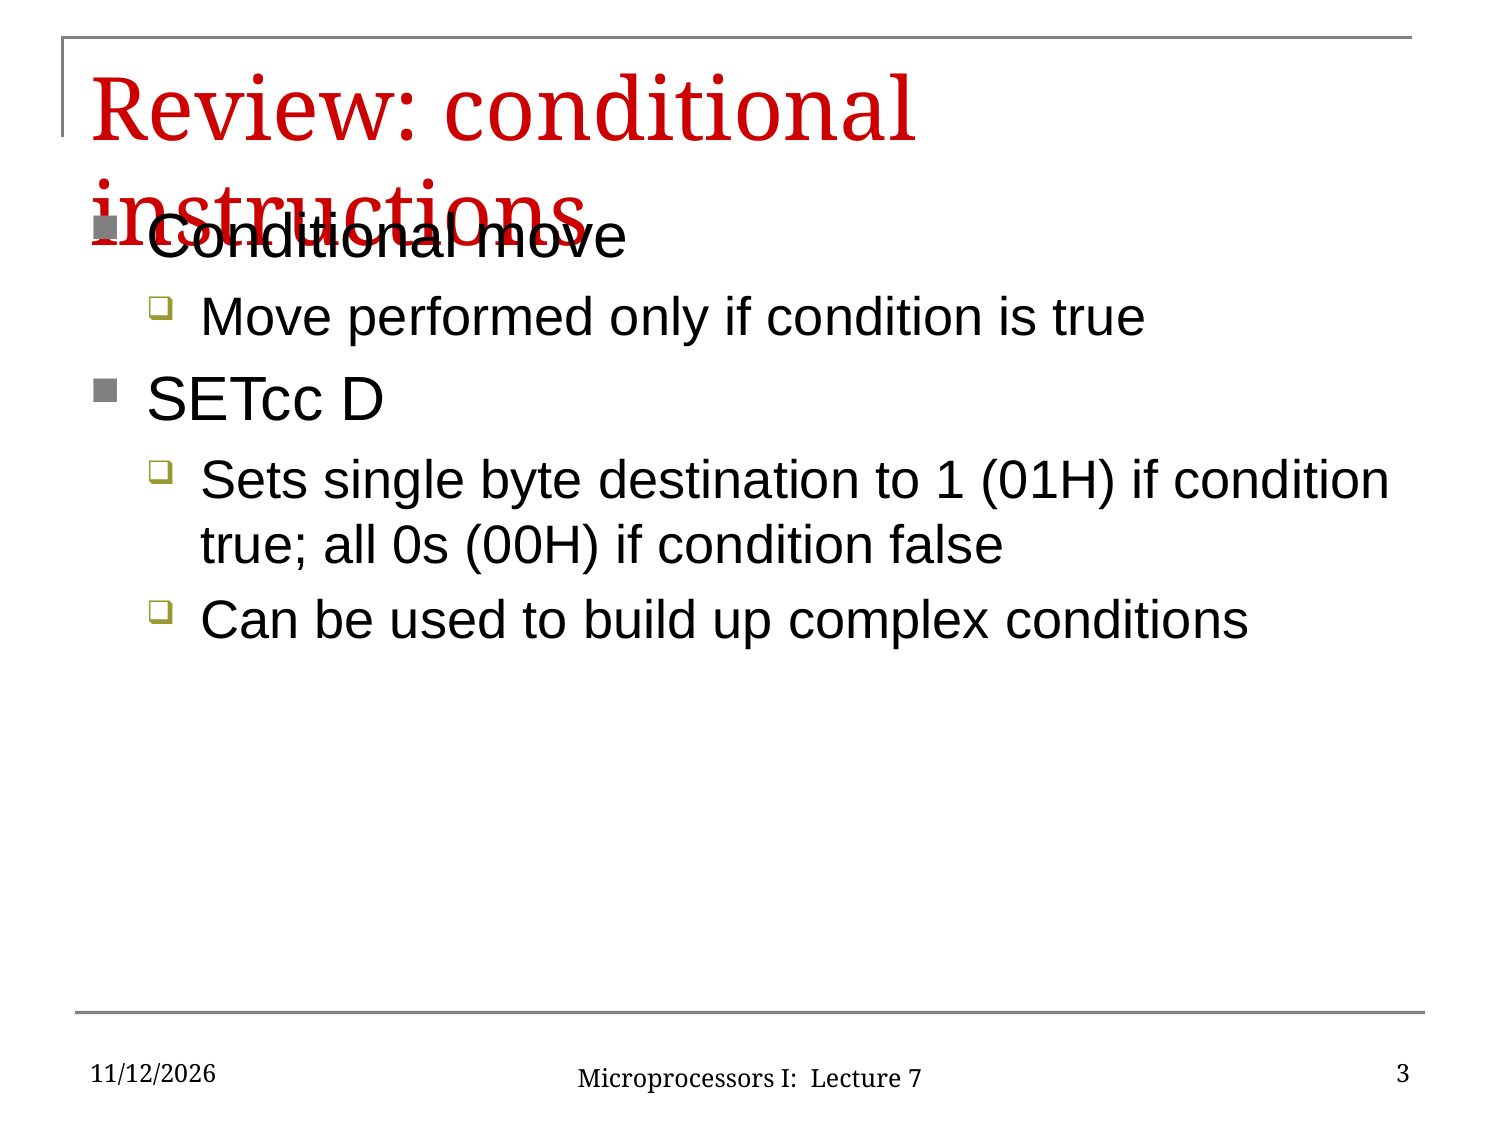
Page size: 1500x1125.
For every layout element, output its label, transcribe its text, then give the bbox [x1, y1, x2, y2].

list Conditional move Move performed only if condition is true SETcc D Sets single byte destination to 1 (01H) if condition true; all 0s (00H) if condition false Can be used to build up complex conditions [75, 187, 1425, 1006]
slide_number 3 [1074, 1023, 1426, 1100]
title Review: conditional instructions [75, 45, 1425, 163]
footer Microprocessors I: Lecture 7 [512, 1024, 988, 1101]
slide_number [74, 1023, 426, 1100]
